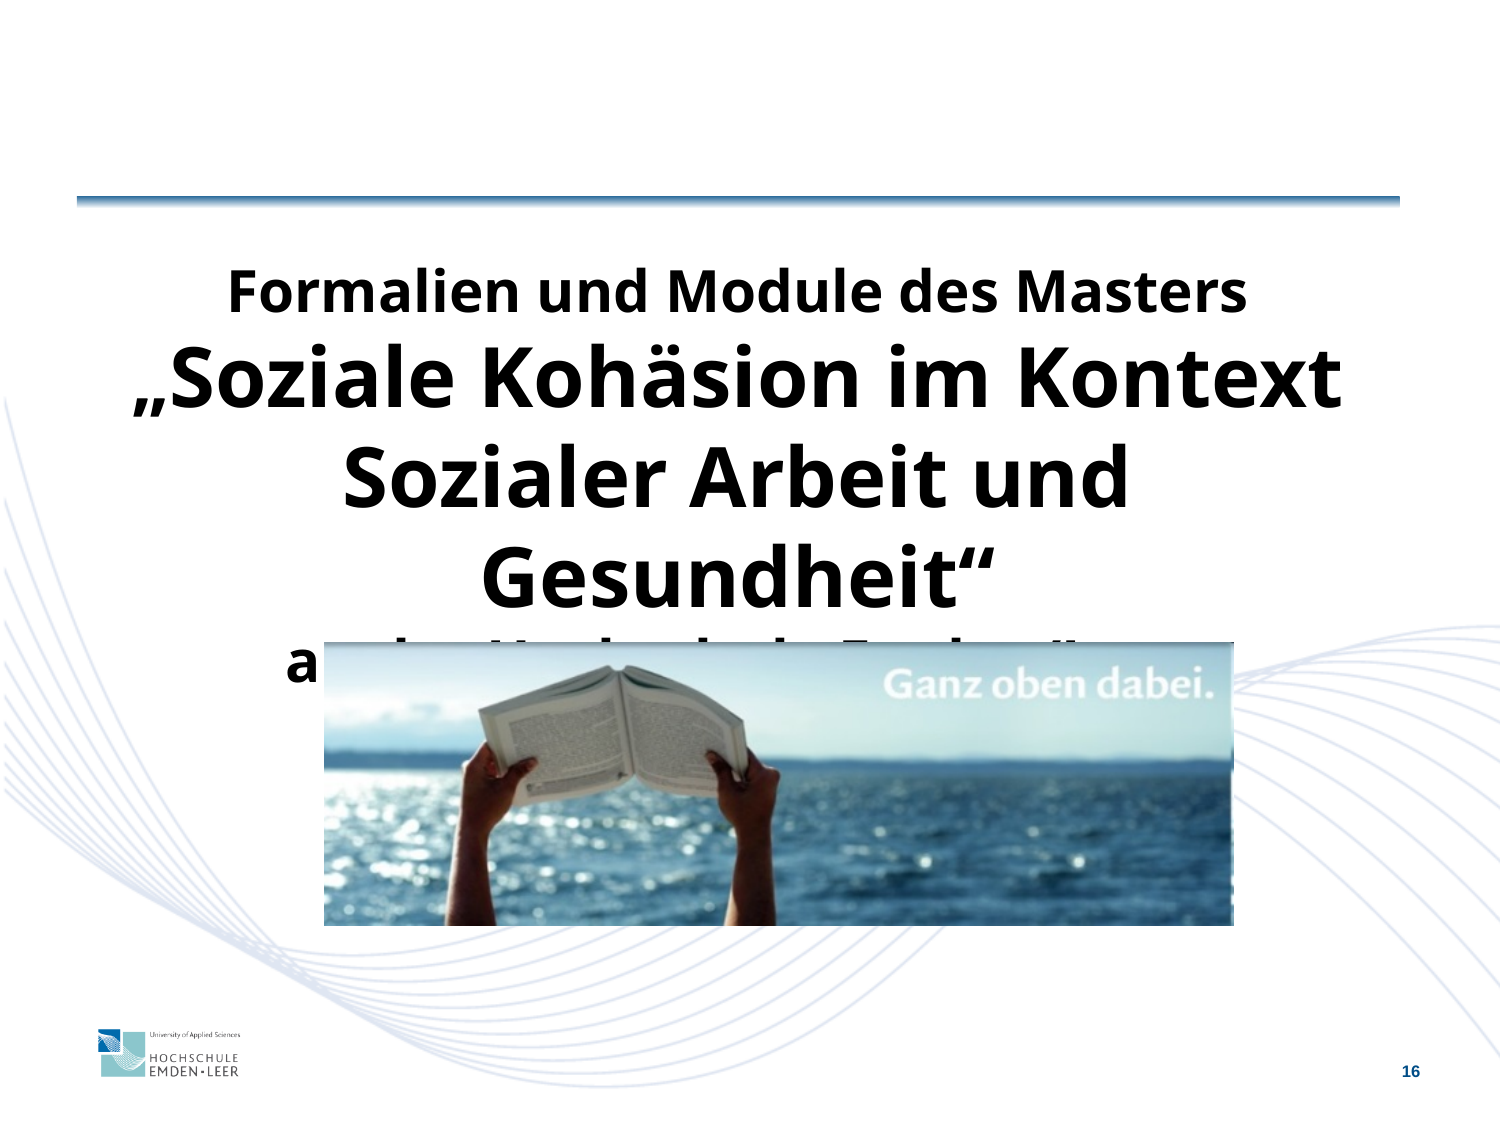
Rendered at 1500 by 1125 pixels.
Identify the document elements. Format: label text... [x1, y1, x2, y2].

picture [324, 641, 1234, 926]
title Formalien und Module des Masters „Soziale Kohäsion im Kontext Sozialer Arbeit und Gesundheit“ an der Hochschule Emden/Leer [100, 246, 1376, 488]
picture [95, 1023, 243, 1086]
